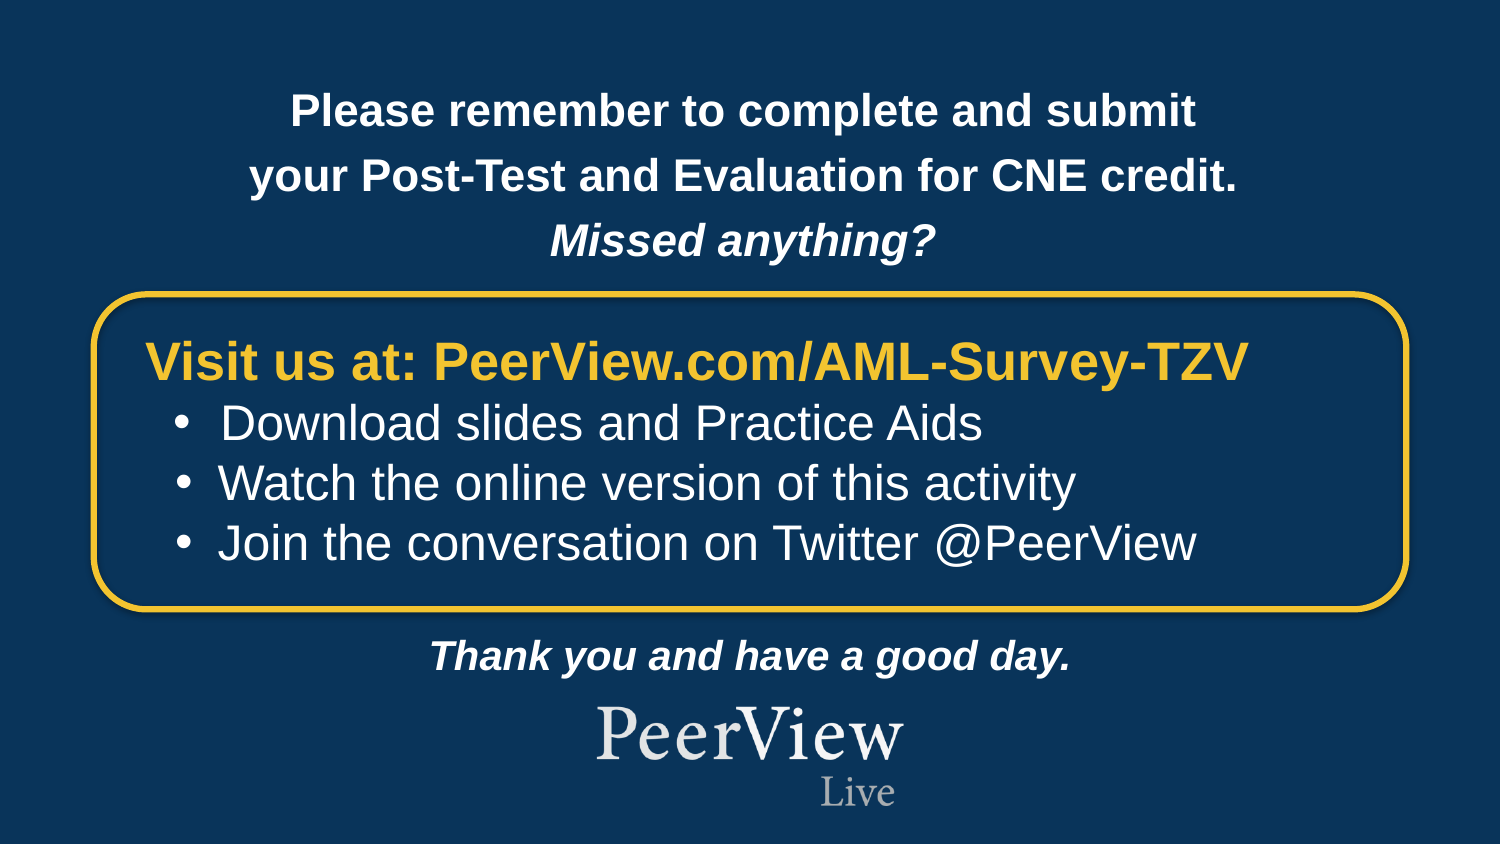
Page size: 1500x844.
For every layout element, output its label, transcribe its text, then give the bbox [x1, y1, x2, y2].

text_box [90, 291, 1410, 613]
text_box [75, 440, 1163, 657]
text_box Please remember to complete and submit your Post-Test and Evaluation for CNE credit. Missed anything? [112, 63, 1388, 274]
text_box Thank you and have a good day. [262, 621, 1238, 688]
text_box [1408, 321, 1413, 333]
